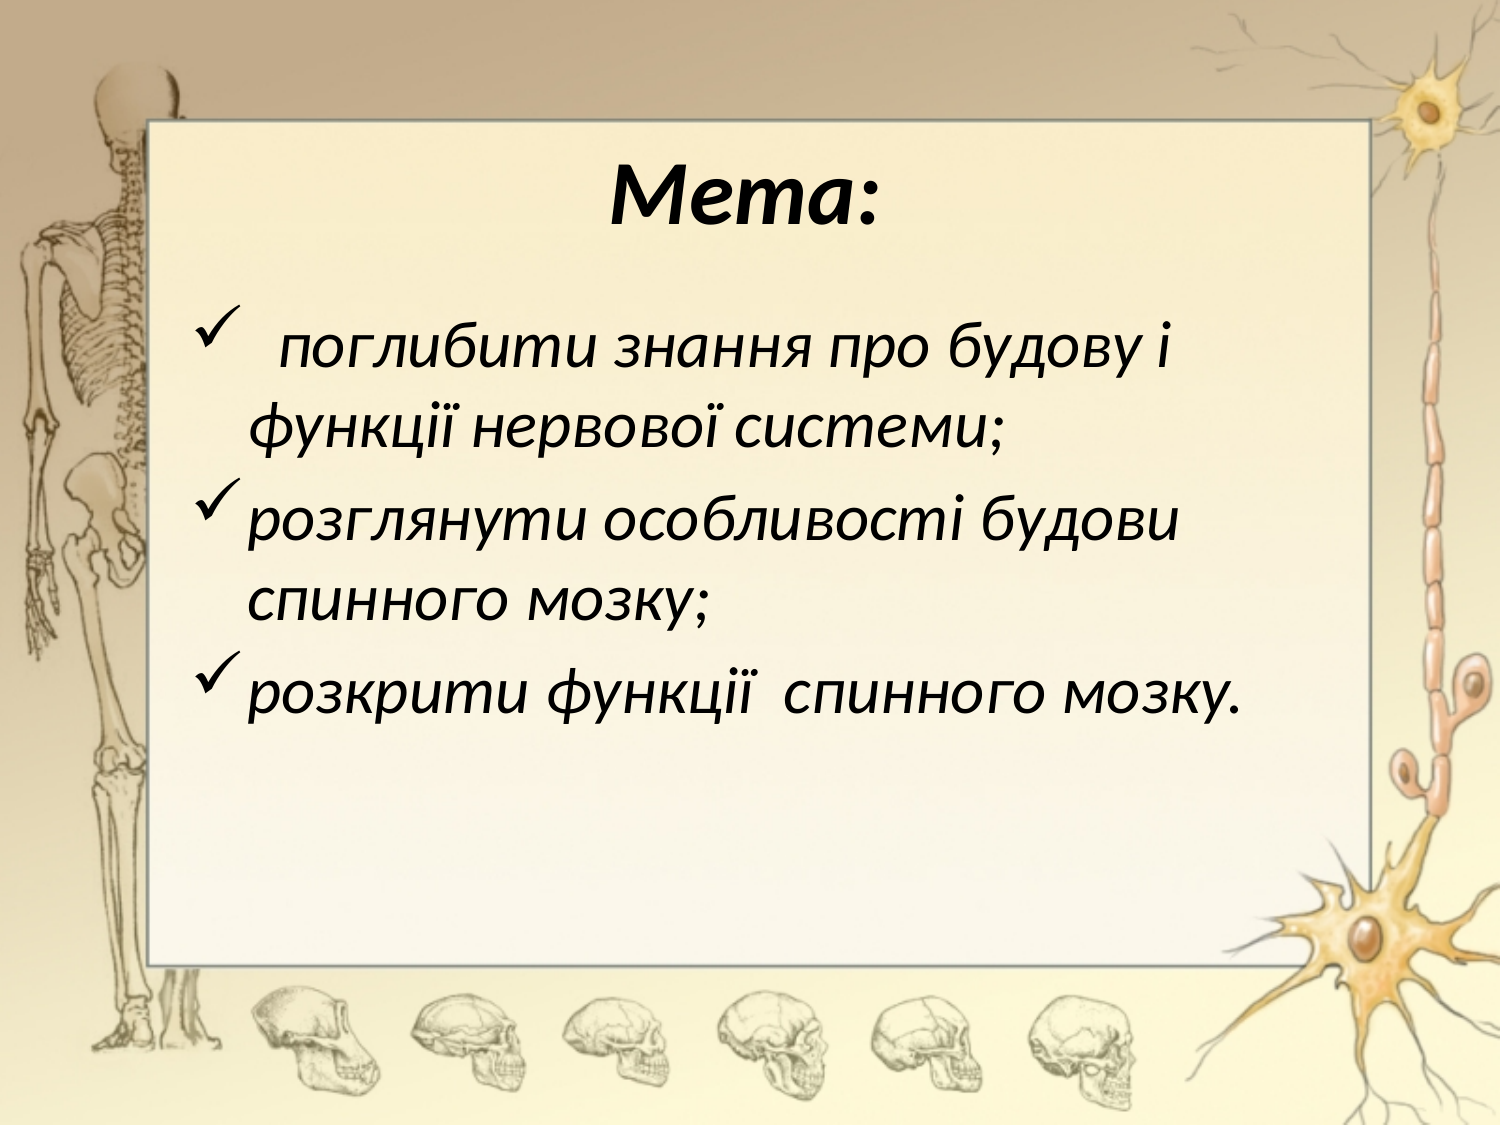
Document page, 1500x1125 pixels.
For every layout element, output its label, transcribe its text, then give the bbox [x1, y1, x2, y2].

list поглибити знання про будову і функції нервової системи; розглянути особливості будови спинного мозку; розкрити функції спинного мозку. [175, 292, 1348, 1015]
title Мета: [70, 93, 1421, 282]
picture [0, 0, 1500, 1125]
